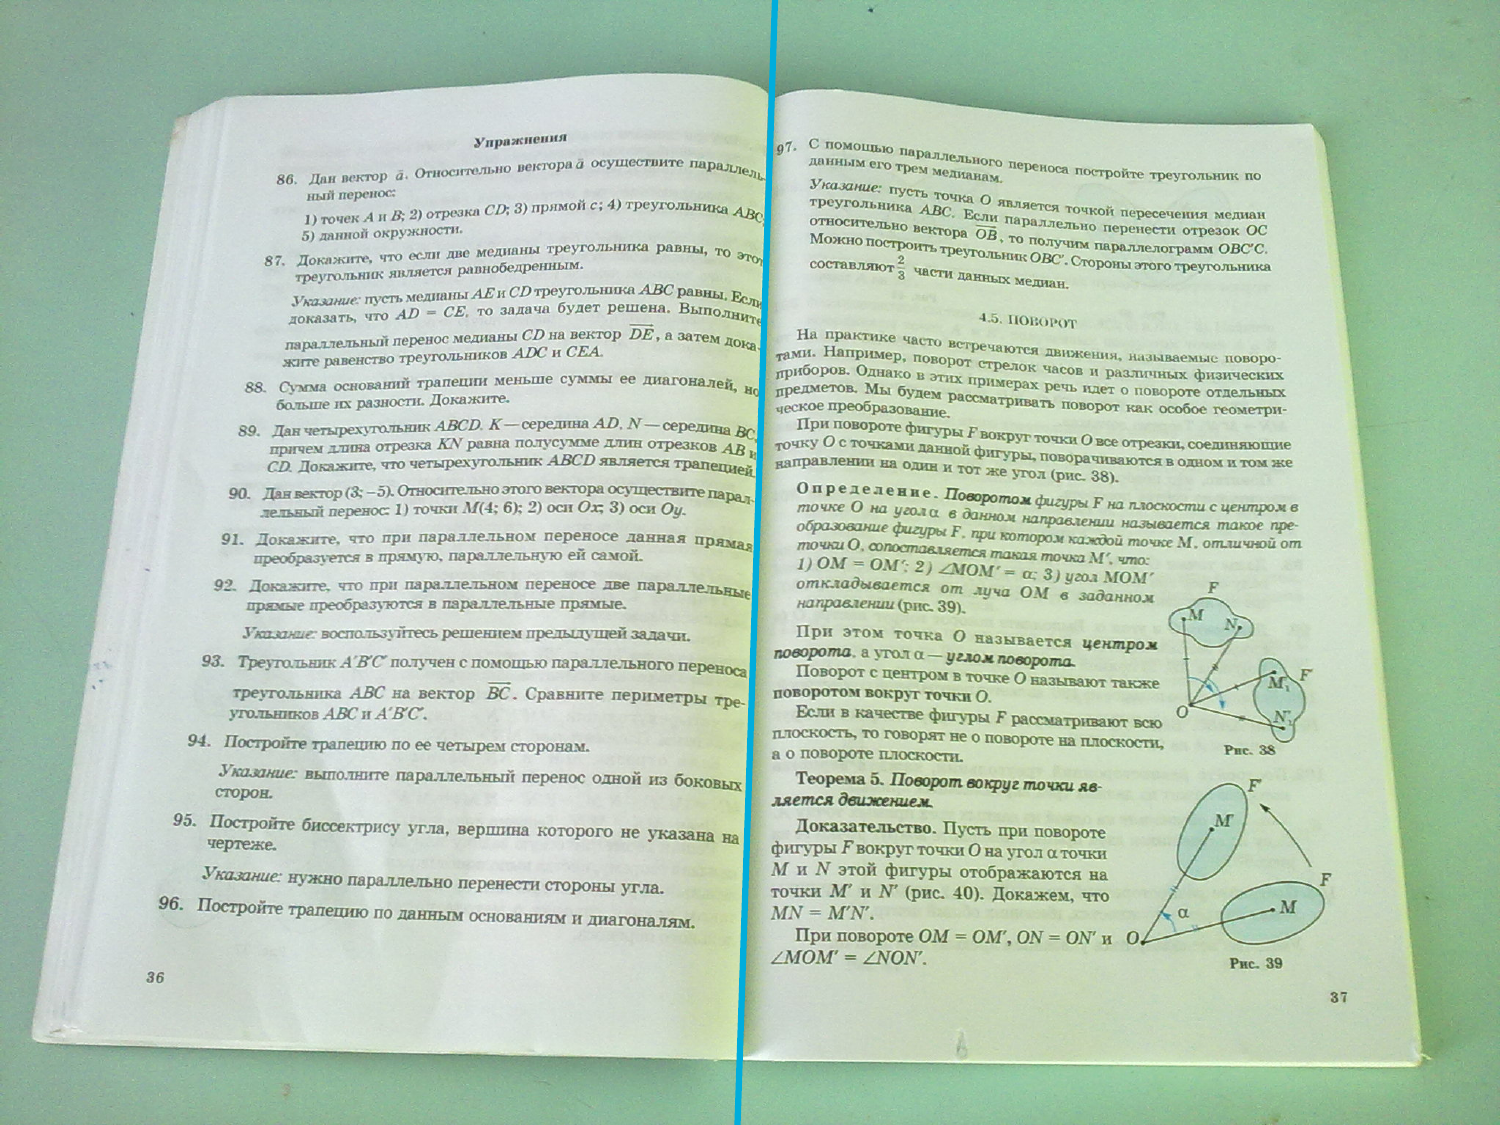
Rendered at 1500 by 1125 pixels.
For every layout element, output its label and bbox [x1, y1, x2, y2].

text_box [193, 543, 1320, 582]
picture [741, 0, 1500, 1125]
picture [0, 0, 771, 1125]
